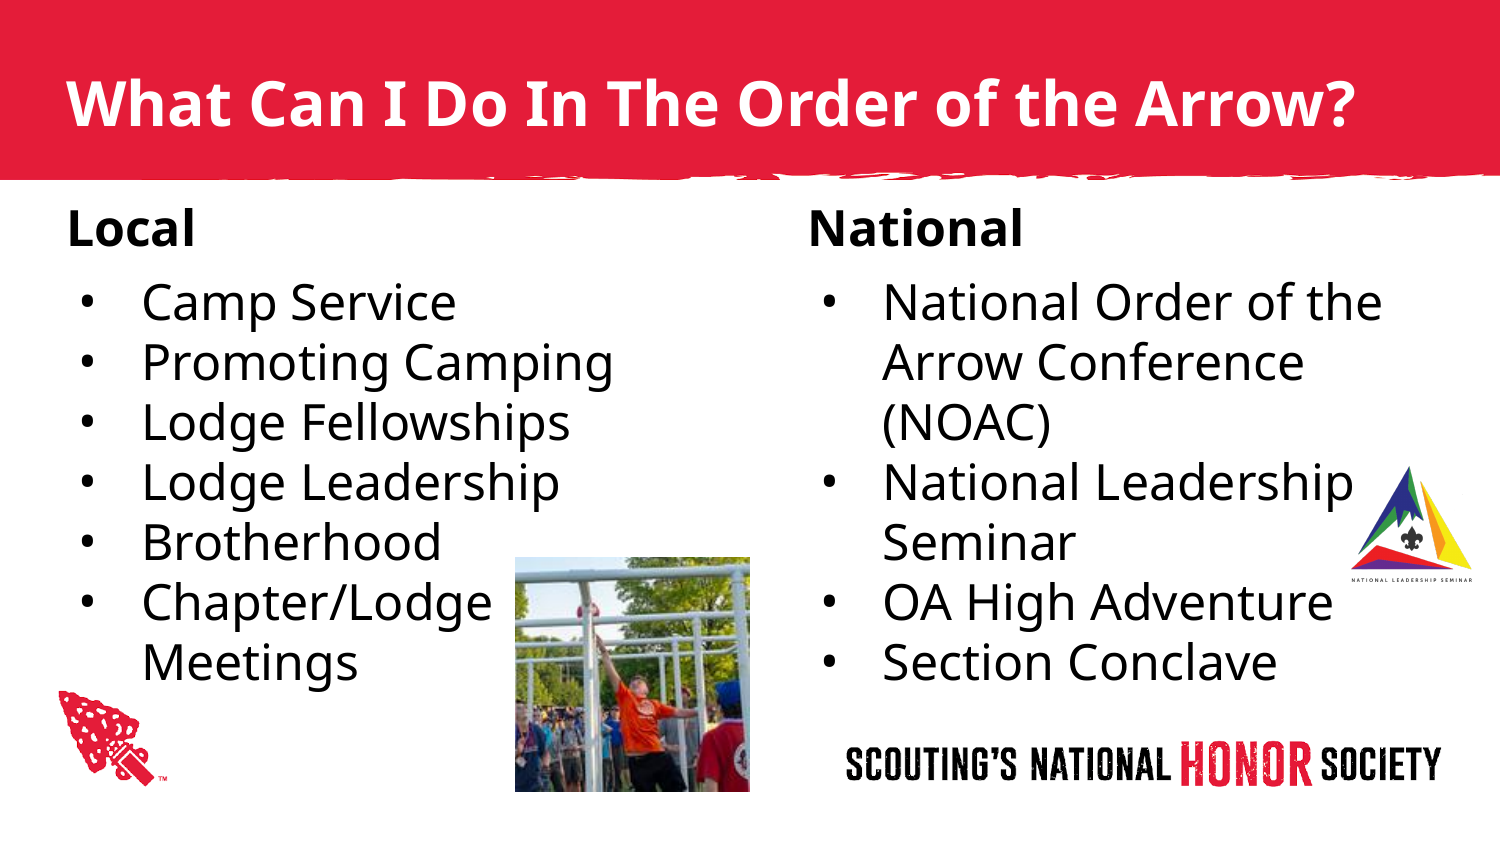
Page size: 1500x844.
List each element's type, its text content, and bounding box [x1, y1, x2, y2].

list Local Camp Service Promoting Camping Lodge Fellowships Lodge Leadership Brotherhood Chapter/Lodge Meetings [51, 189, 708, 750]
picture [0, 0, 1500, 844]
list National National Order of the Arrow Conference (NOAC) National Leadership Seminar OA High Adventure Section Conclave [792, 189, 1449, 750]
title What Can I Do In The Order of the Arrow? [51, 53, 1449, 148]
